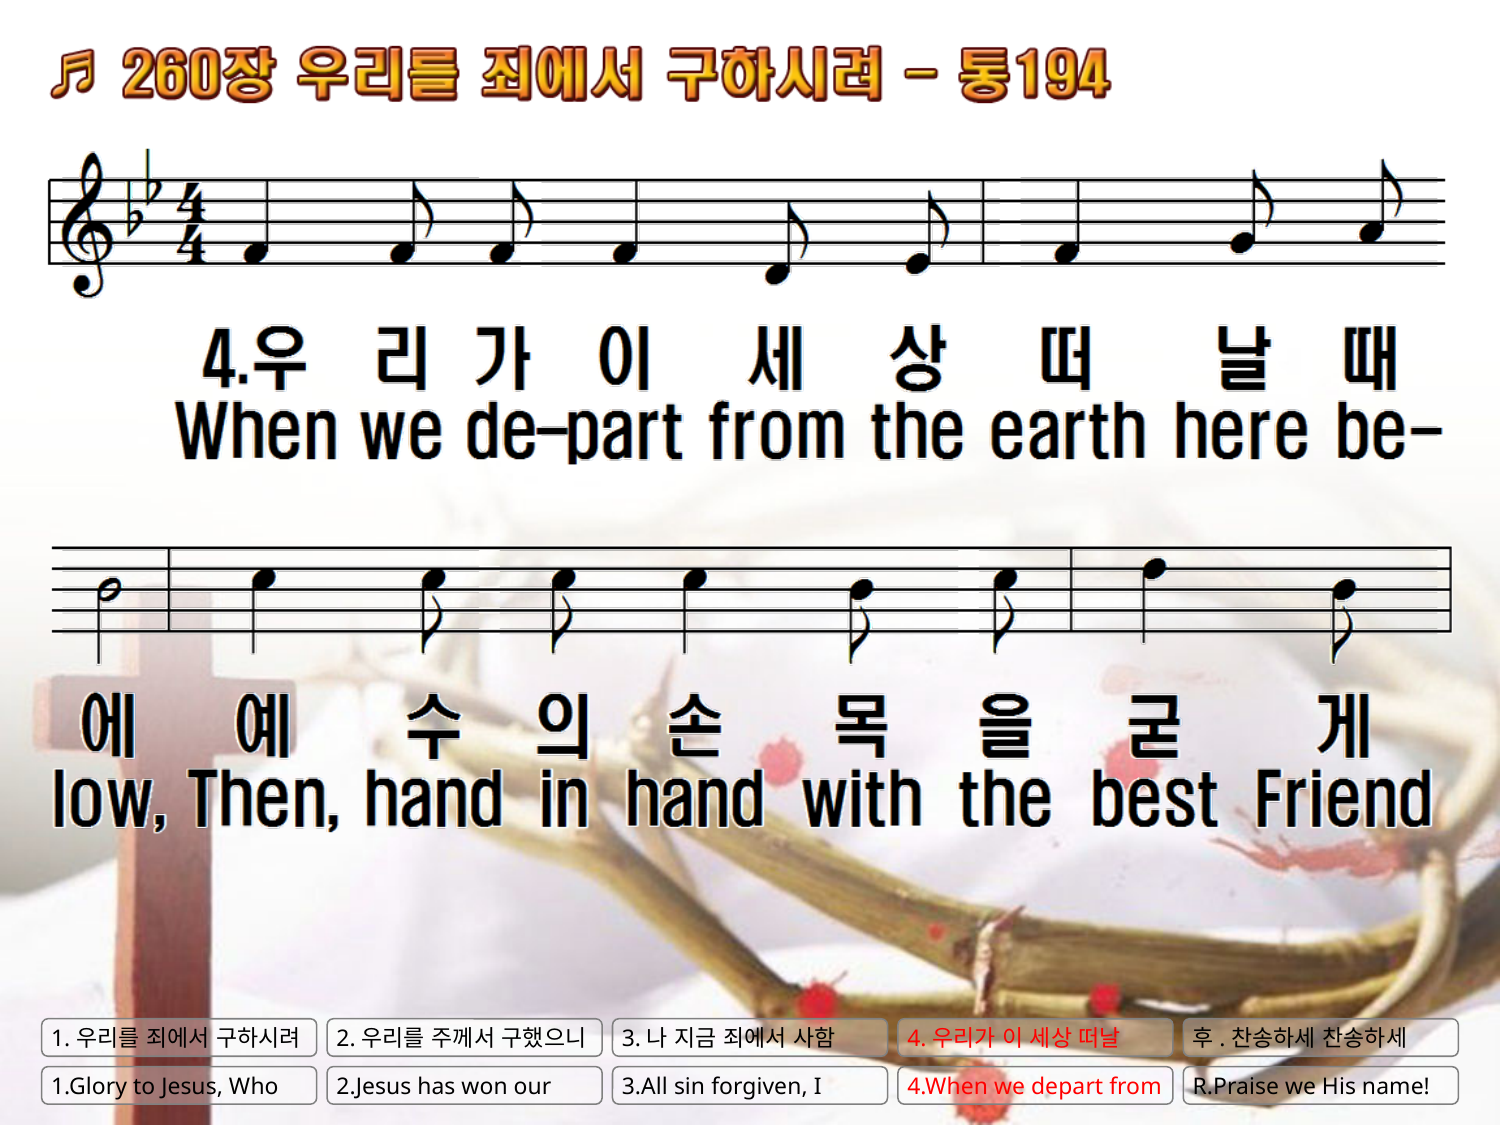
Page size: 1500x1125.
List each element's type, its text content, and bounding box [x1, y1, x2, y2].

text_box 후.찬송하세 찬송하세 [1183, 1018, 1459, 1057]
text_box 2.우리를 주께서 구했으니 [327, 1018, 603, 1057]
text_box 1.우리를 죄에서 구하시려 [41, 1018, 317, 1057]
text_box 3.All sin forgiven, I [612, 1066, 888, 1105]
text_box R.Praise we His name! [1183, 1066, 1459, 1105]
text_box 3.나 지금 죄에서 사함 [612, 1018, 888, 1057]
text_box 4.When we depart from [897, 1066, 1173, 1105]
picture [0, 0, 1500, 1125]
text_box 1.Glory to Jesus, Who [41, 1066, 317, 1105]
text_box 2.Jesus has won our [327, 1066, 603, 1105]
text_box 4.우리가 이 세상 떠날 [897, 1018, 1173, 1057]
